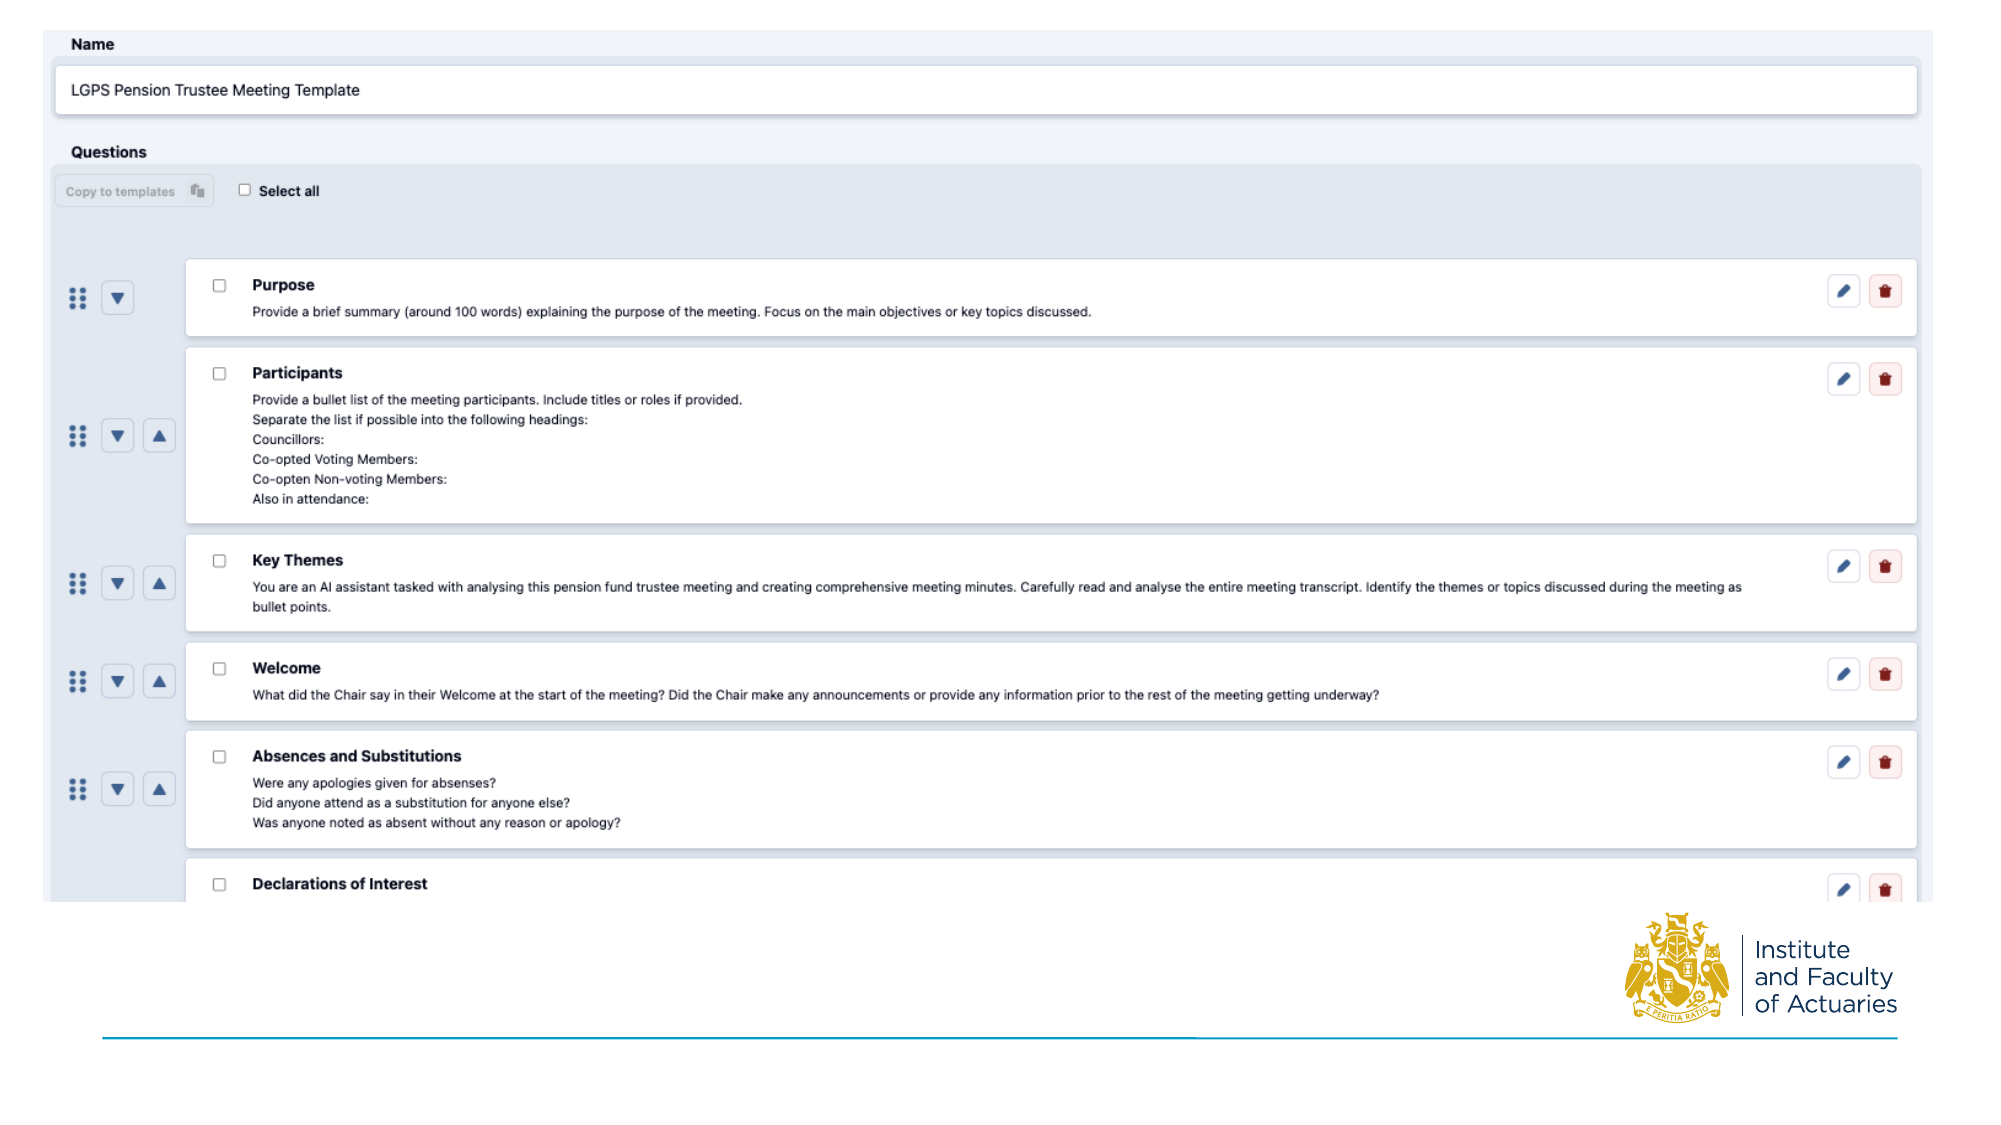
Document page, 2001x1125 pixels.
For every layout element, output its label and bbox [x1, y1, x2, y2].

picture [42, 30, 1935, 903]
